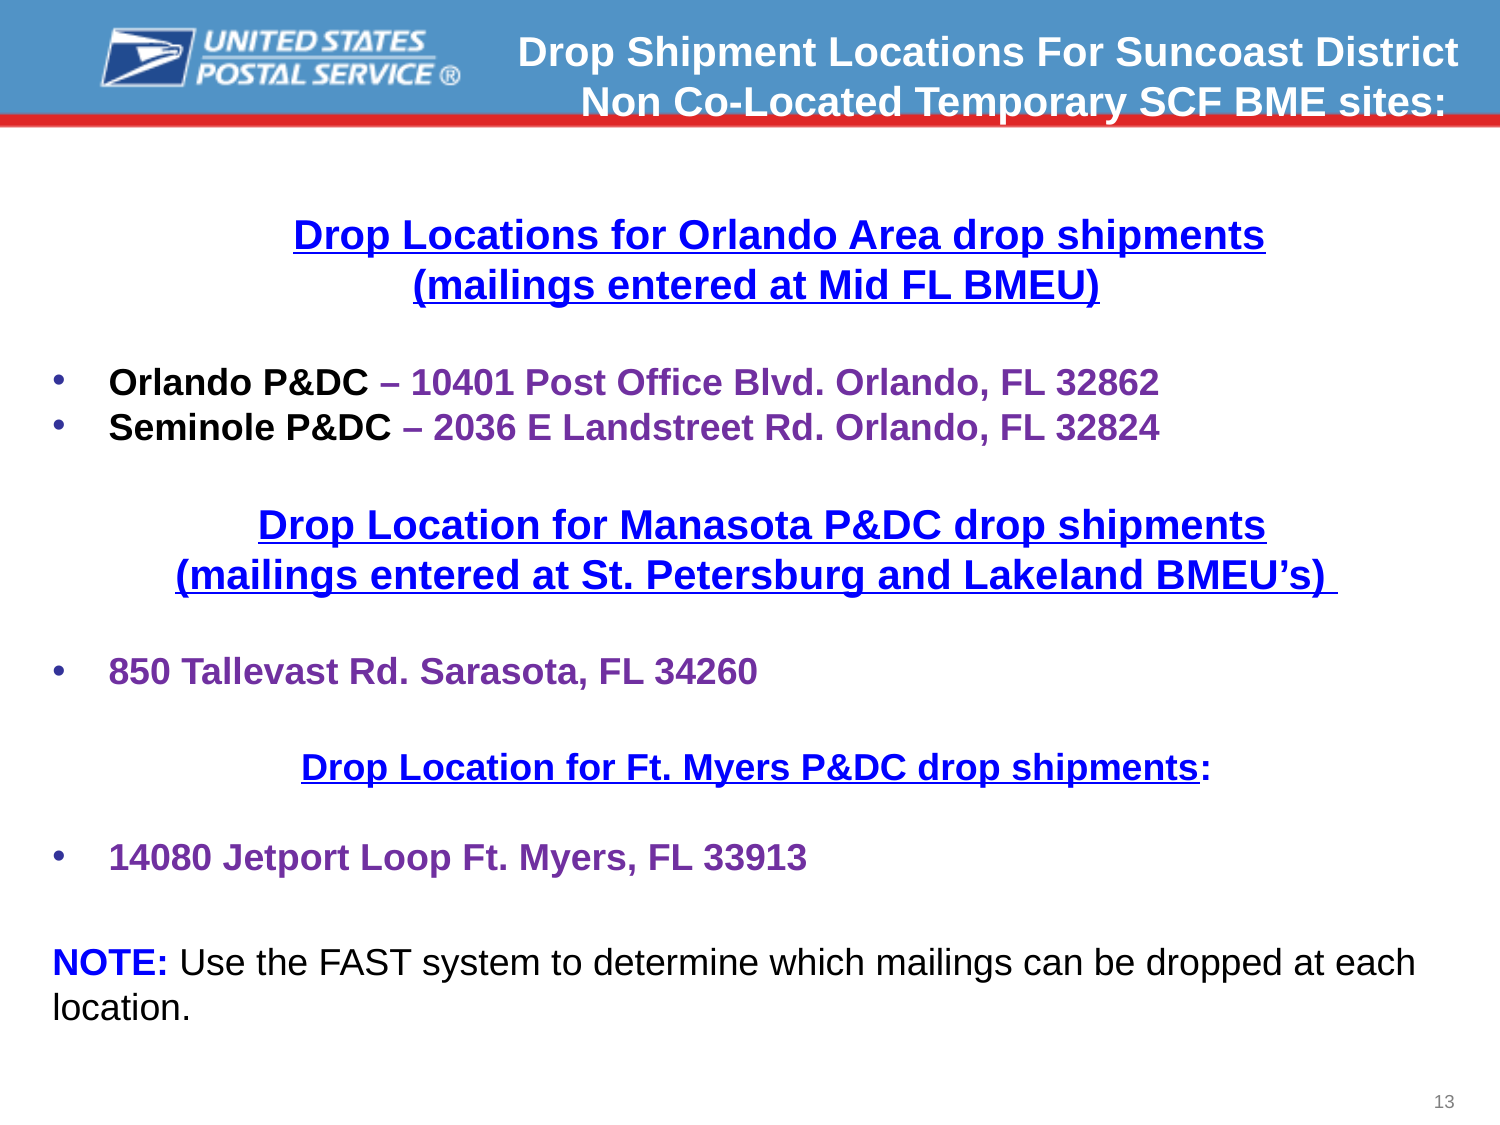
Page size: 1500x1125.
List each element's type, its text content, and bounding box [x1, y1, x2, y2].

text_box Drop Shipment Locations For Suncoast District Non Co-Located Temporary SCF BME sites: [499, 17, 1474, 132]
text_box Drop Locations for Orlando Area drop shipments (mailings entered at Mid FL BMEU) Orlando P&DC – 10401 Post Office Blvd. Orlando, FL 32862 Seminole P&DC – 2036 E Landstreet Rd. Orlando, FL 32824 Drop Location for Manasota P&DC drop shipments (mailings entered at St. Petersburg and Lakeland BMEU’s) 850 Tallevast Rd. Sarasota, FL 34260 Drop Location for Ft. Myers P&DC drop shipments: 14080 Jetport Loop Ft. Myers, FL 33913 NOTE: Use the FAST system to determine which mailings can be dropped at each location. [37, 149, 1476, 1035]
picture [0, 0, 1500, 1125]
